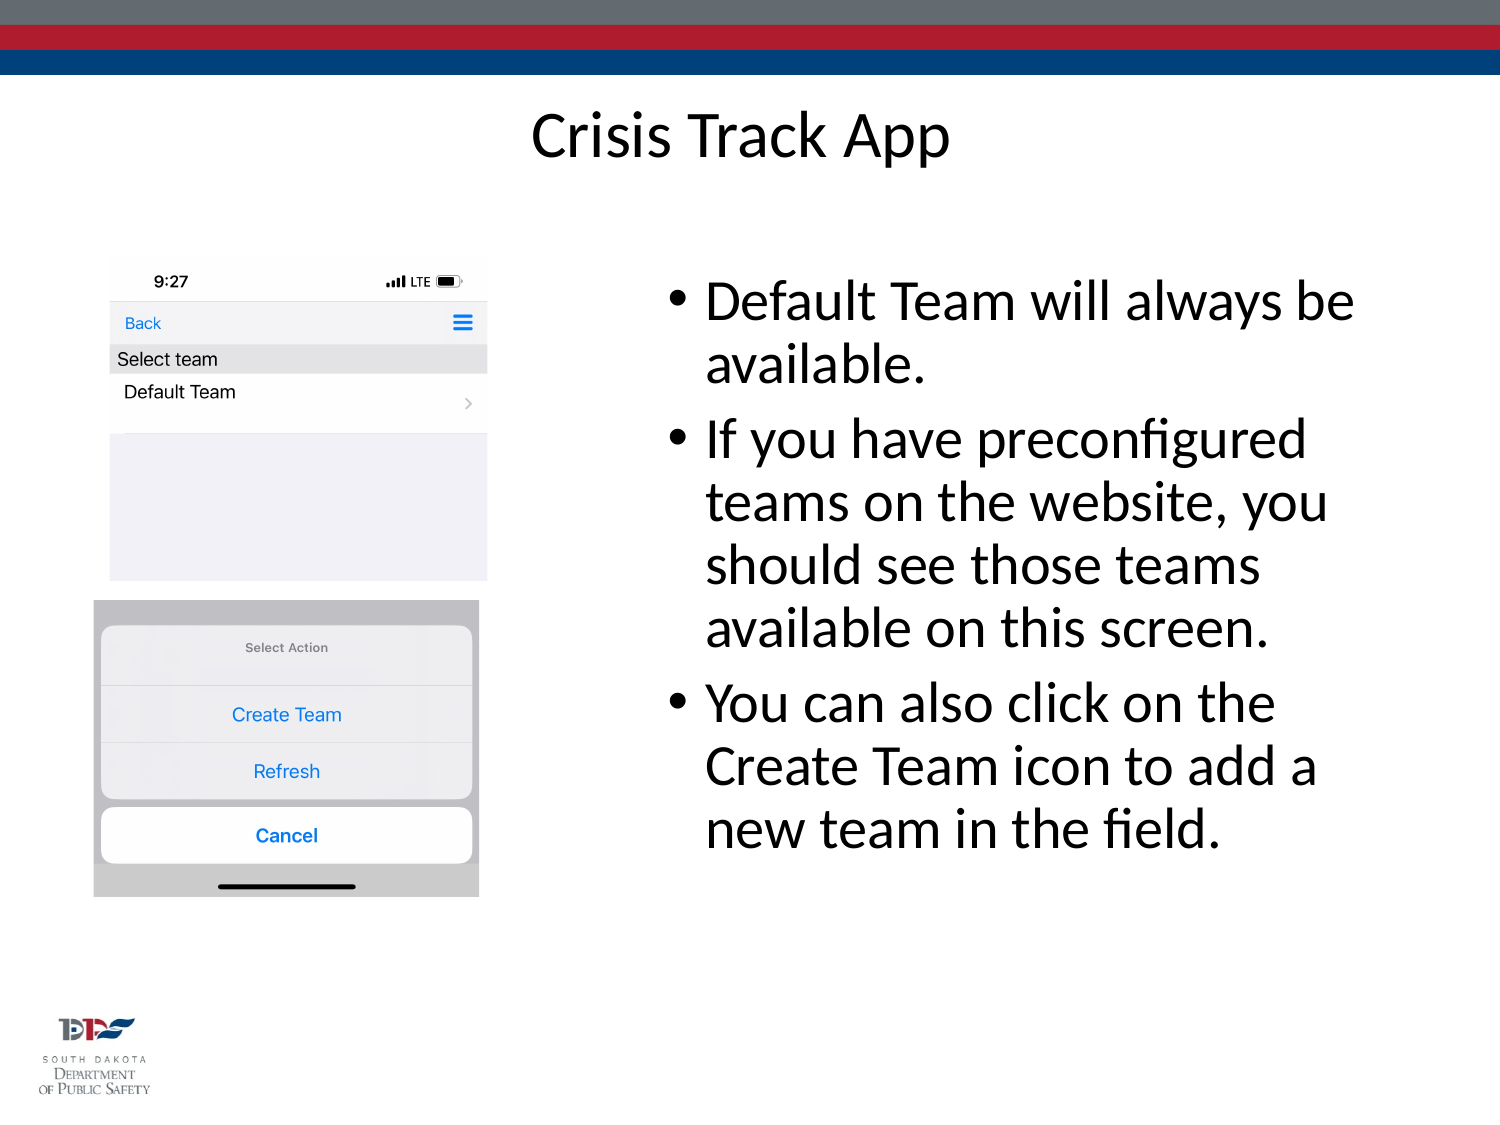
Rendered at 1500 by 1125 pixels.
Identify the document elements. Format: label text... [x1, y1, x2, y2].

picture [37, 1016, 150, 1096]
picture [109, 256, 488, 581]
list Crisis Track App [93, 92, 1390, 245]
picture [93, 599, 480, 897]
list Default Team will always be available. If you have preconfigured teams on the website, you should see those teams available on this screen. You can also click on the Create Team icon to add a new team in the field. [652, 262, 1425, 938]
